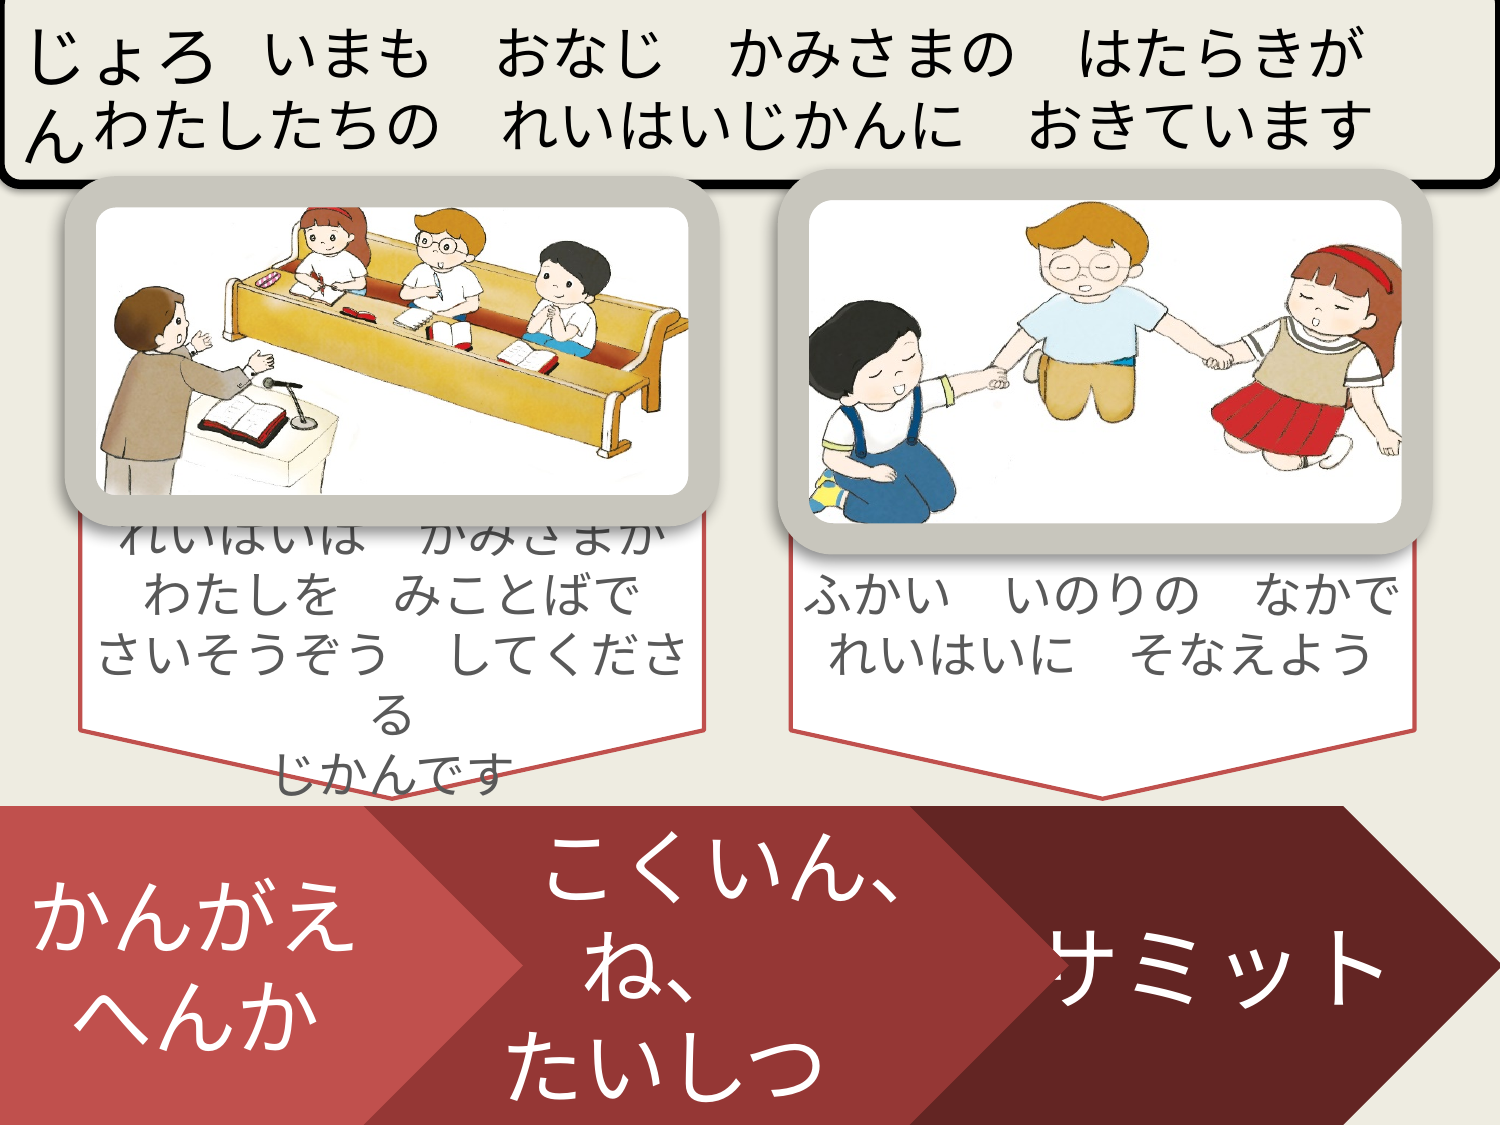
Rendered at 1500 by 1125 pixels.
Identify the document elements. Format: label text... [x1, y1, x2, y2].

text_box かんがえ へんか [0, 806, 523, 1125]
text_box サミット [911, 806, 1500, 1125]
picture [79, 191, 705, 511]
text_box ふかい いのりの なかで れいはいに そなえよう [788, 556, 1417, 801]
text_box いまも おなじ かみさまの はたらきが わたしたちの れいはいじかんに おきています [0, 0, 1500, 188]
text_box じょろん [5, 7, 290, 182]
text_box こくいん、ね、 たいしつ [365, 806, 1069, 1125]
text_box れいはいは かみさまが わたしを みことばで さいそうぞう してくださる じかんです [78, 527, 707, 801]
picture [793, 184, 1418, 540]
